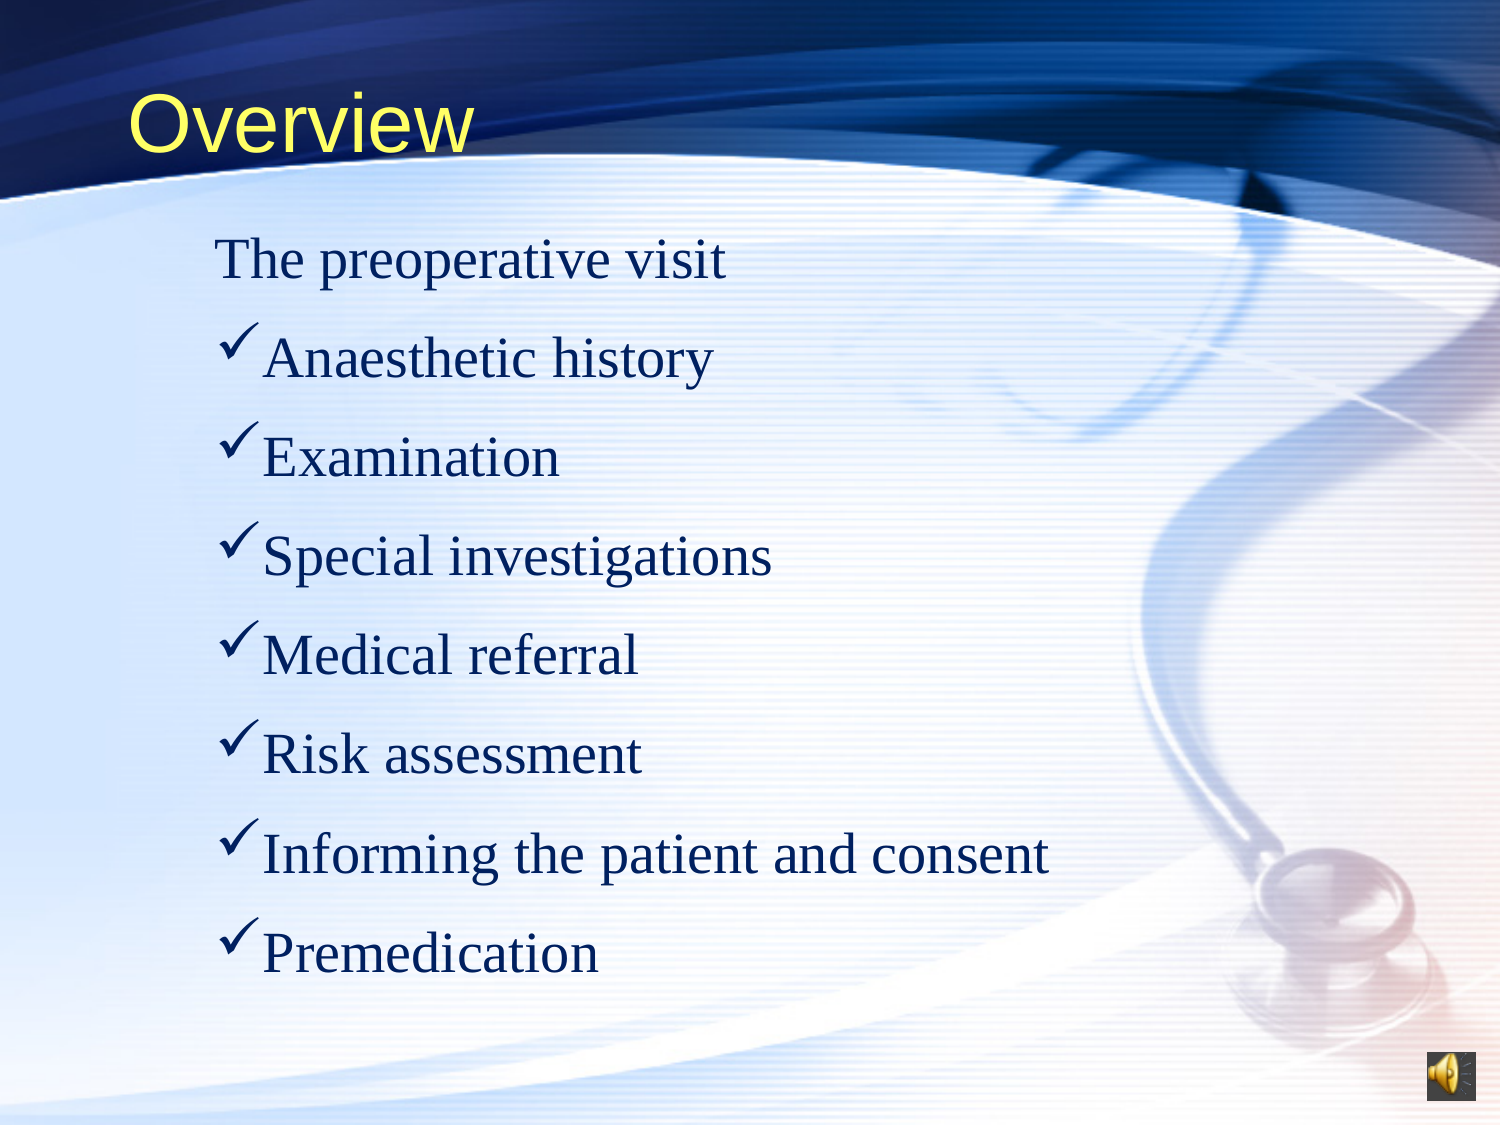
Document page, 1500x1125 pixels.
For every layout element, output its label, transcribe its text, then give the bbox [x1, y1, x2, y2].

text_box The preoperative visit Anaesthetic history Examination Special investigations Medical referral Risk assessment Informing the patient and consent Premedication [199, 212, 1163, 992]
picture [0, 0, 1500, 1125]
title Overview [112, 24, 1388, 213]
